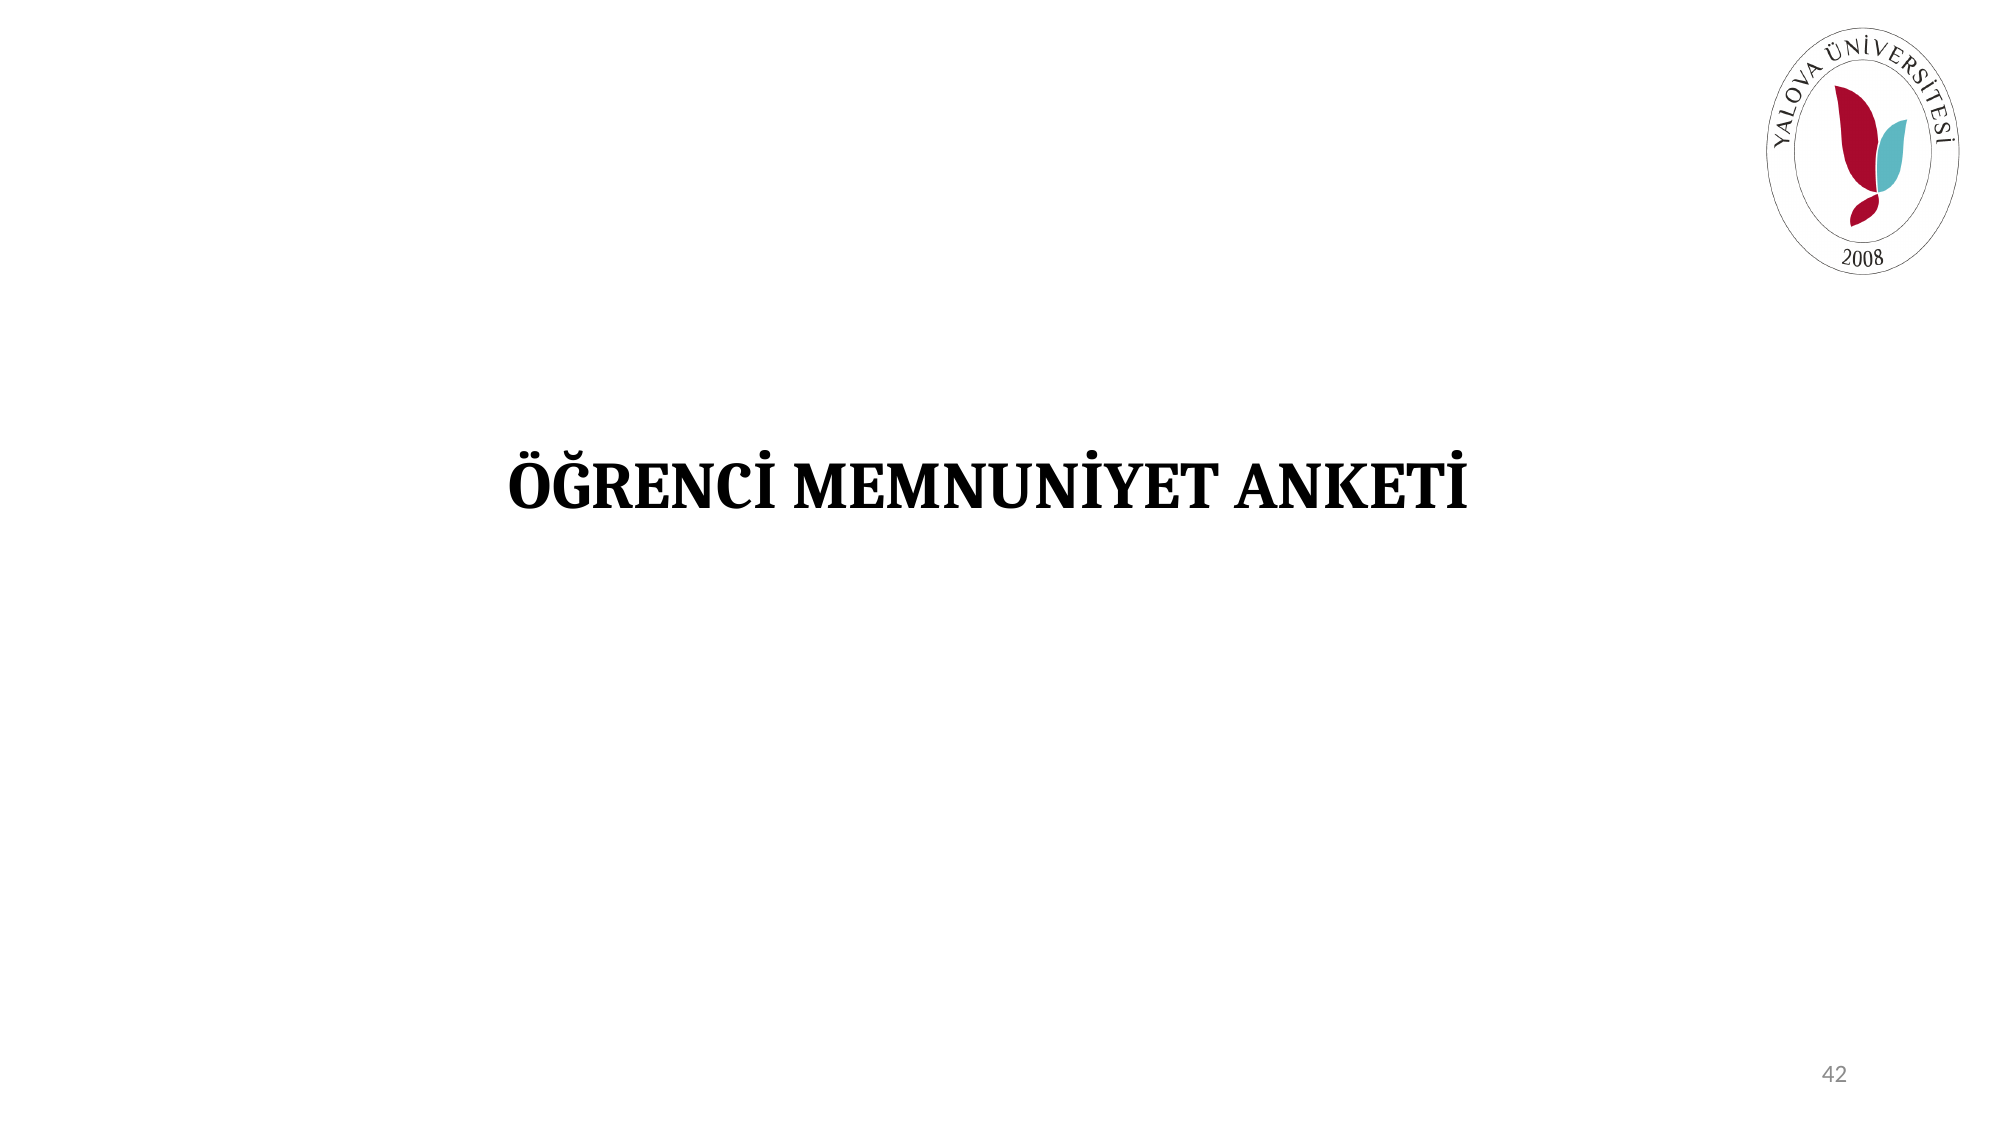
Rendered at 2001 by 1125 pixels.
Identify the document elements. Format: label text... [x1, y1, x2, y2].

slide_number 42 [1412, 1042, 1863, 1103]
picture [1763, 24, 1962, 278]
title ÖĞRENCİ MEMNUNİYET ANKETİ [127, 423, 1853, 551]
